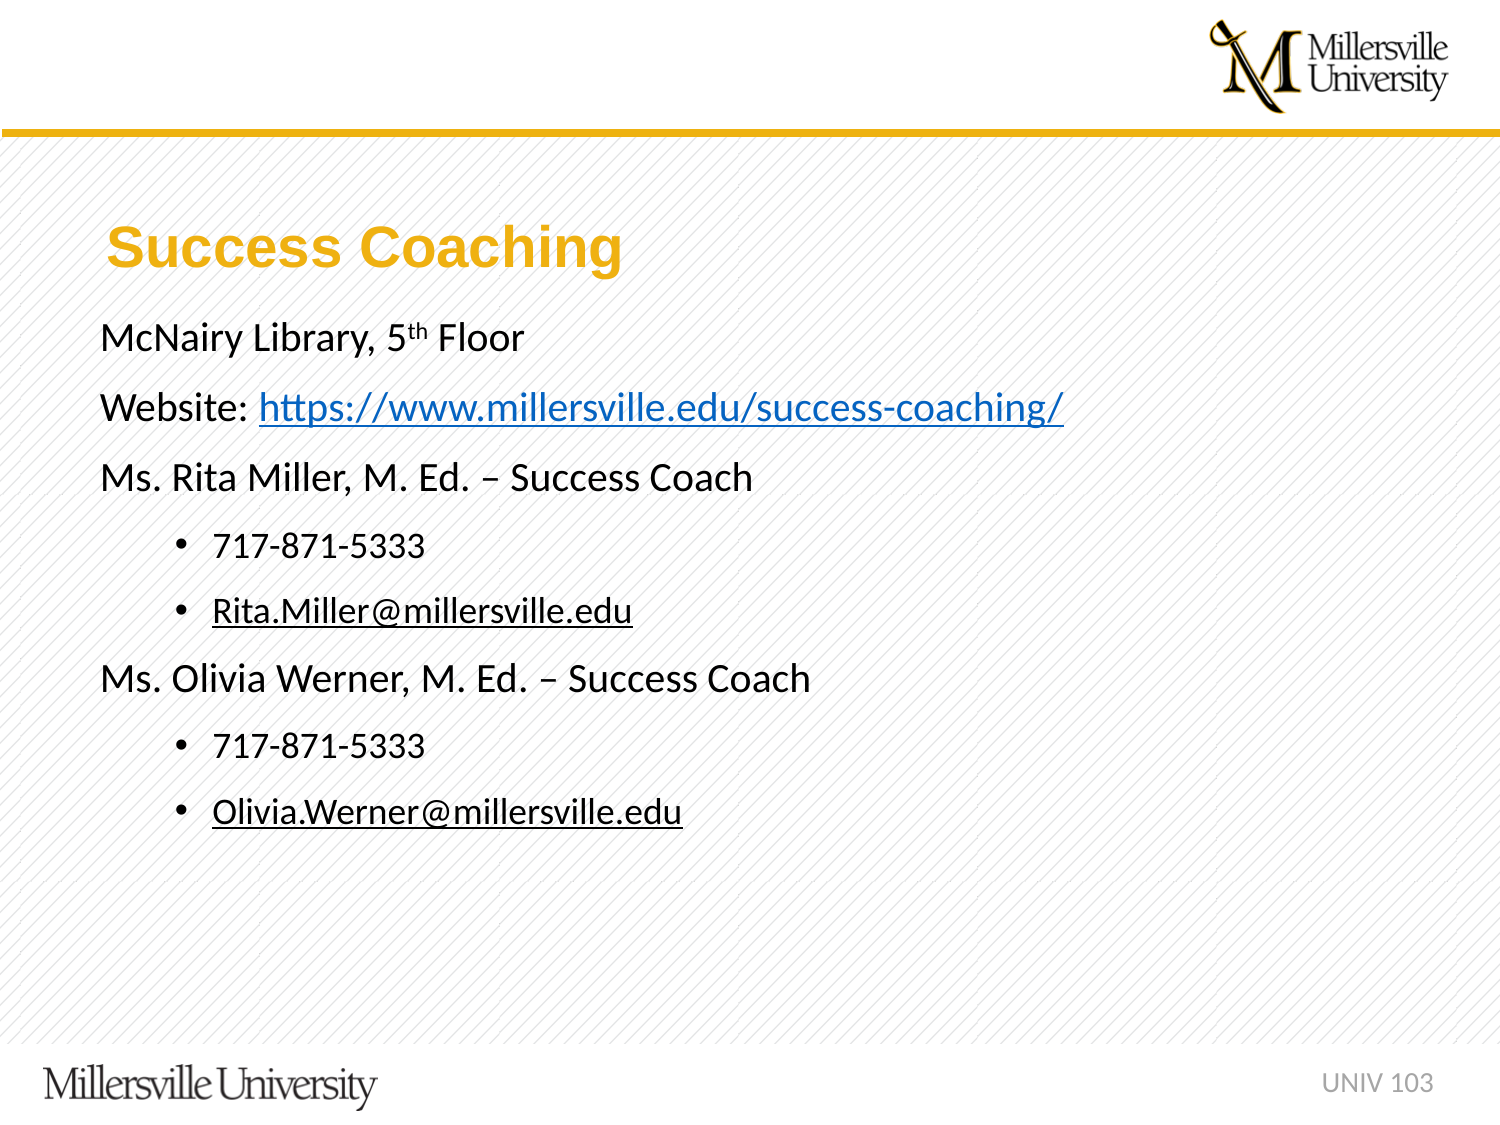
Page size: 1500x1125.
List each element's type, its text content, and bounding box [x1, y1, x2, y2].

picture [43, 1064, 378, 1111]
list McNairy Library, 5th Floor Website: https://www.millersville.edu/success-coaching/ Ms. Rita Miller, M. Ed. – Success Coach 717-871-5333 Rita.Miller@millersville.edu Ms. Olivia Werner, M. Ed. – Success Coach 717-871-5333 Olivia.Werner@millersville.edu [84, 308, 1379, 989]
picture [1209, 19, 1449, 114]
text_box UNIV 103 [427, 1055, 1449, 1106]
text_box Success Coaching [91, 195, 1500, 294]
